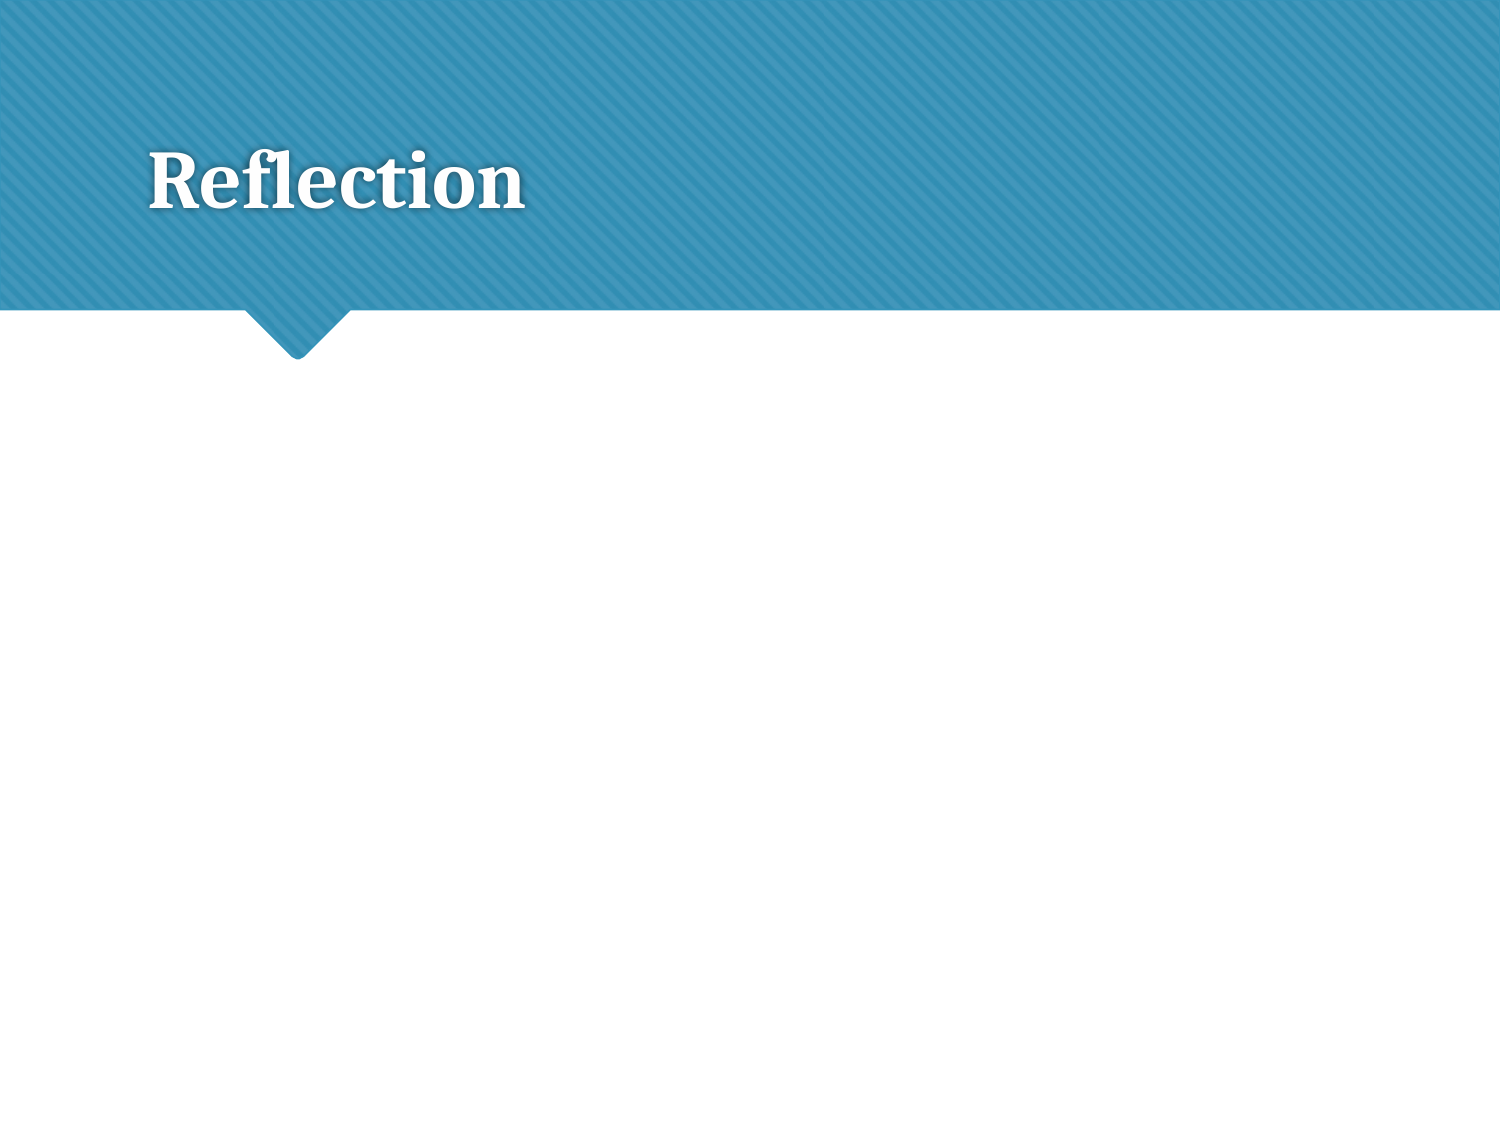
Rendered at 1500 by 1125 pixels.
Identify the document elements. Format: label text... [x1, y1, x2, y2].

title Reflection [132, 73, 1368, 233]
